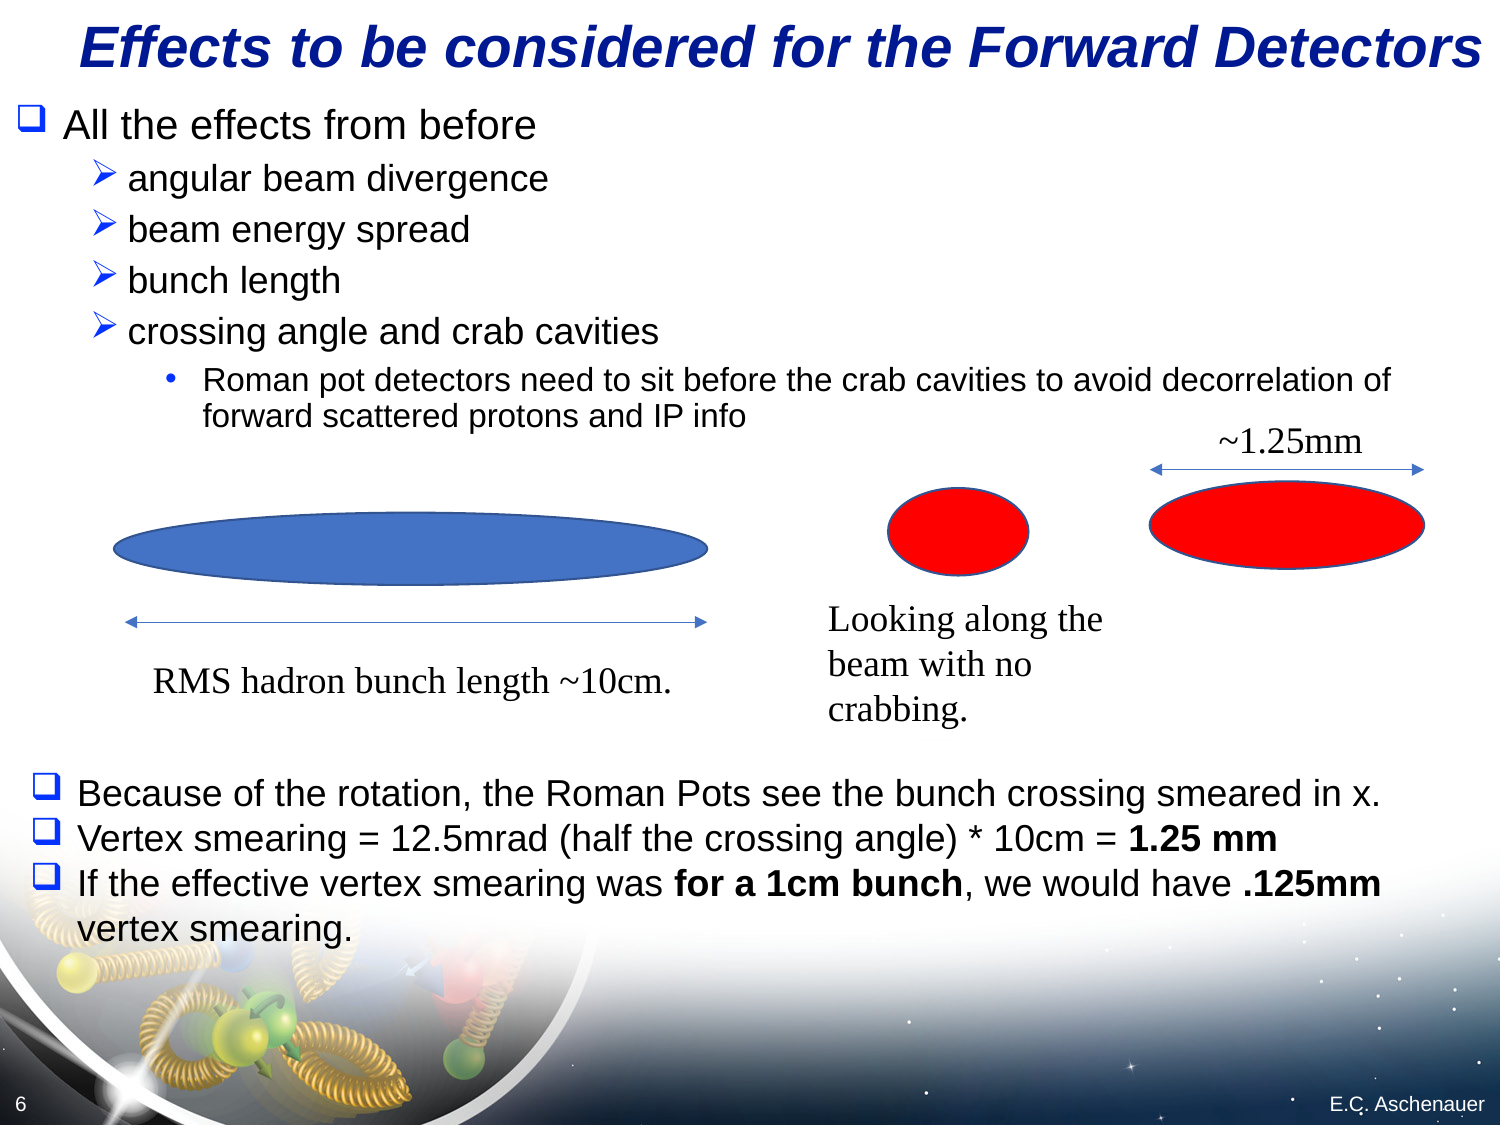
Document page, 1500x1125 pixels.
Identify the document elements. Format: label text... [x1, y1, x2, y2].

slide_number E.C. Aschenauer [1162, 1081, 1500, 1125]
text_box [1148, 480, 1426, 570]
picture [0, 435, 1500, 1125]
title Effects to be considered for the Forward Detectors [0, 0, 1500, 97]
text_box Looking along the beam with no crabbing. [813, 586, 1149, 736]
text_box [886, 486, 1030, 577]
text_box ~1.25mm [1203, 409, 1388, 469]
text_box RMS hadron bunch length ~10cm. [137, 648, 794, 708]
text_box [112, 511, 709, 586]
text_box Because of the rotation, the Roman Pots see the bunch crossing smeared in x. Vertex smearing = 12.5mrad (half the crossing angle) * 10cm = 1.25 mm If the effective vertex smearing was for a 1cm bunch, we would have .125mm vertex smearing. [15, 762, 1485, 957]
slide_number 6 [0, 1081, 338, 1125]
list All the effects from before angular beam divergence beam energy spread bunch length crossing angle and crab cavities Roman pot detectors need to sit before the crab cavities to avoid decorrelation of forward scattered protons and IP info [0, 97, 1500, 435]
